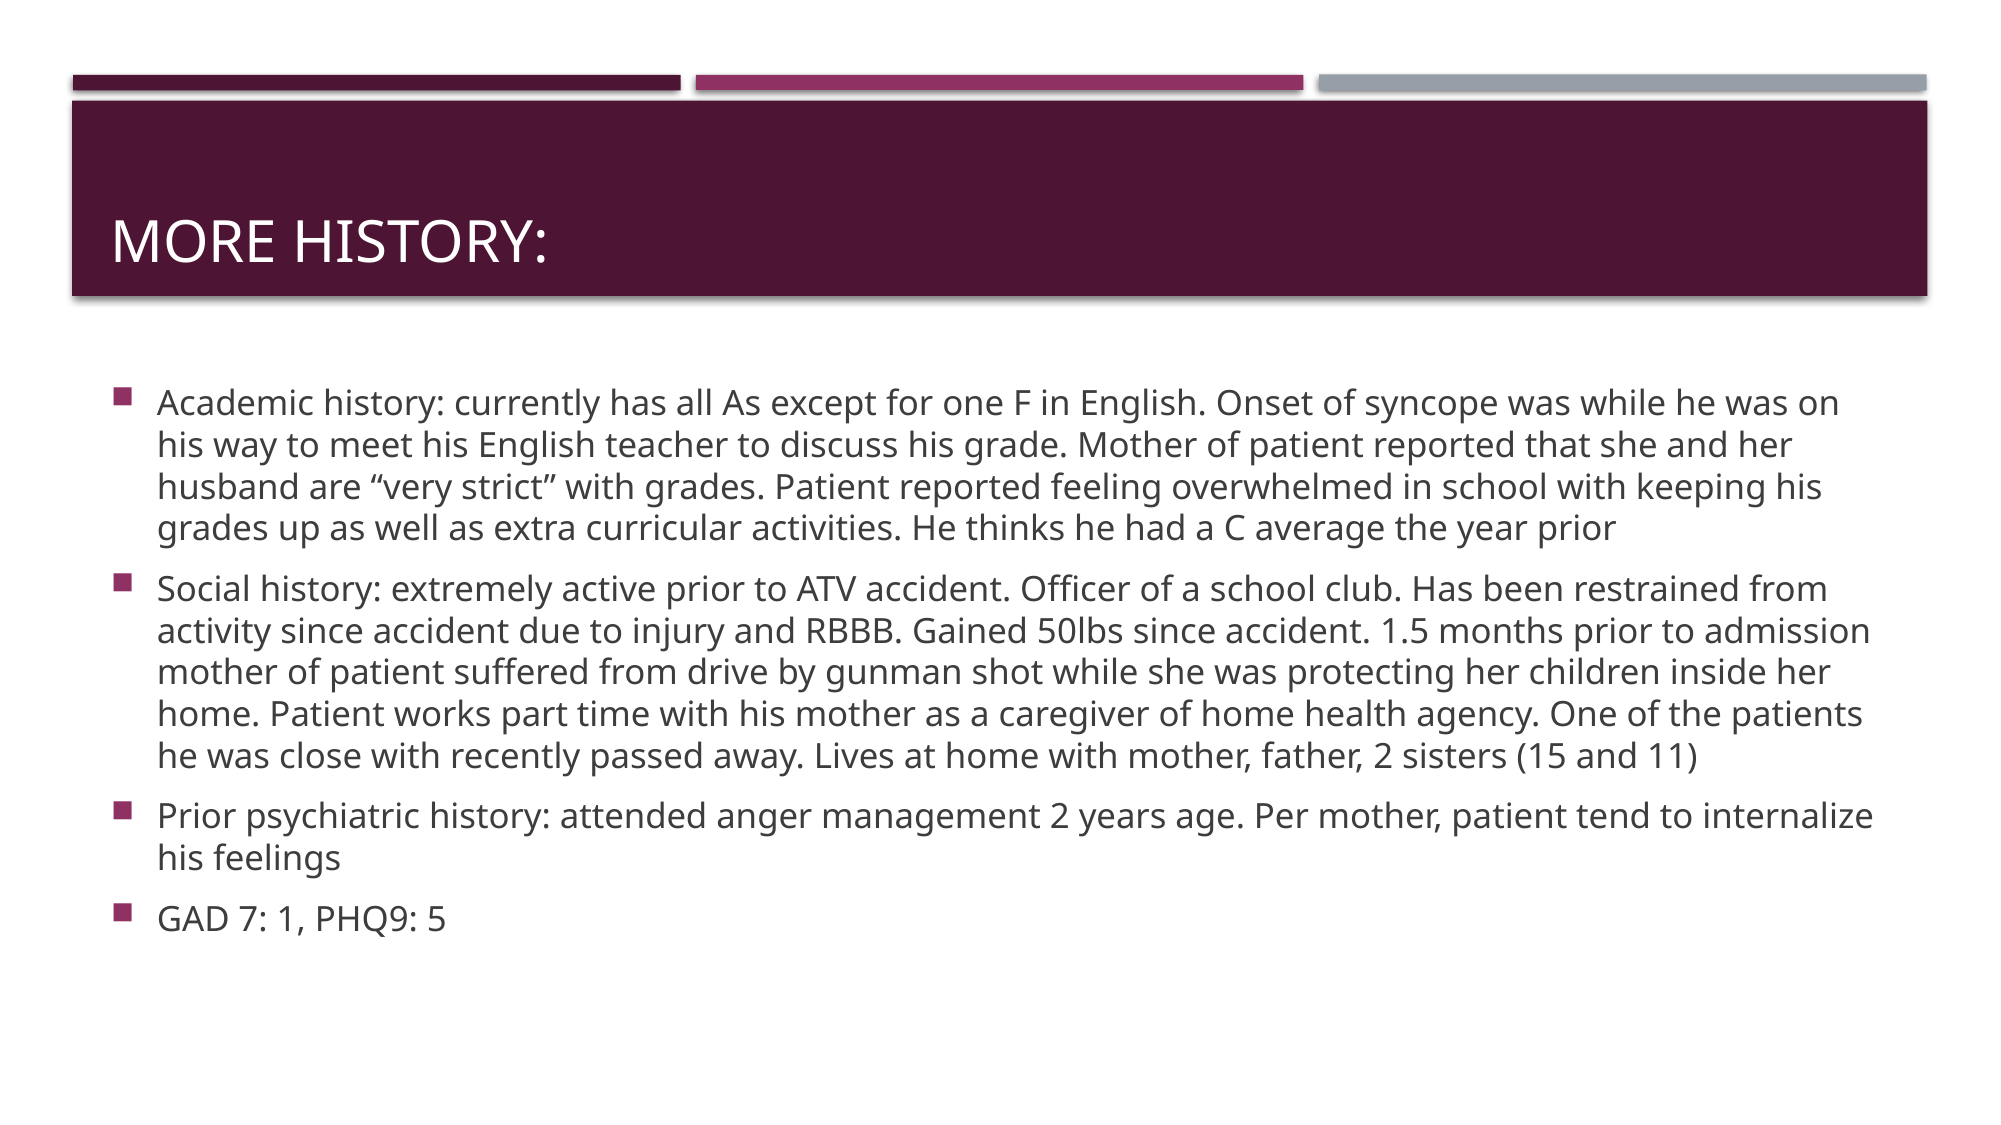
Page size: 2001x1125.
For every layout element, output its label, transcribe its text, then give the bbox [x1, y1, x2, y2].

list Academic history: currently has all As except for one F in English. Onset of syncope was while he was on his way to meet his English teacher to discuss his grade. Mother of patient reported that she and her husband are “very strict” with grades. Patient reported feeling overwhelmed in school with keeping his grades up as well as extra curricular activities. He thinks he had a C average the year prior Social history: extremely active prior to ATV accident. Officer of a school club. Has been restrained from activity since accident due to injury and RBBB. Gained 50lbs since accident. 1.5 months prior to admission mother of patient suffered from drive by gunman shot while she was protecting her children inside her home. Patient works part time with his mother as a caregiver of home health agency. One of the patients he was close with recently passed away. Lives at home with mother, father, 2 sisters (15 and 11) Prior psychiatric history: attended anger management 2 years age. Per mother, patient tend to internalize his feelings GAD 7: 1, PHQ9: 5 [95, 357, 1905, 962]
title More history: [95, 115, 1905, 282]
